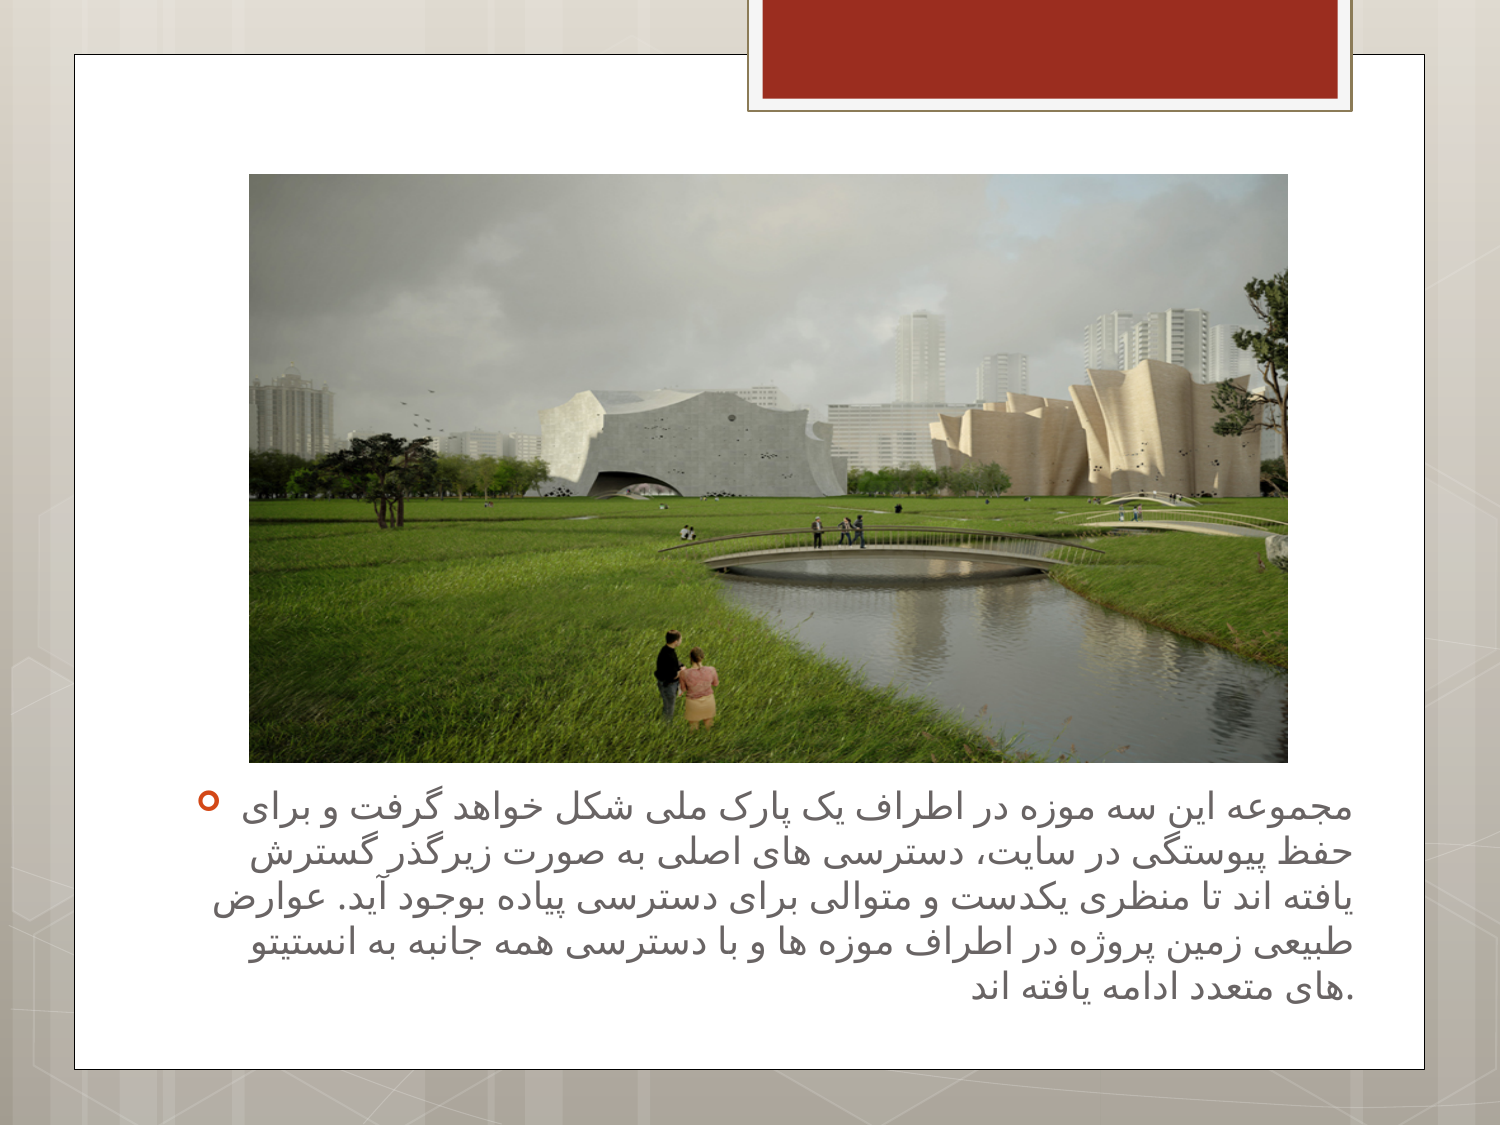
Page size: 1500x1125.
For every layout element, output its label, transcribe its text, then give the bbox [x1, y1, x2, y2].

picture [249, 174, 1288, 763]
list مجموعه این سه موزه در اطراف یک پارک ملی شکل خواهد گرفت و برای حفظ پیوستگی در سایت، دسترسی های اصلی به صورت زیرگذر گسترش یافته اند تا منظری یکدست و متوالی برای دسترسی پیاده بوجود آید. عوارض طبیعی زمین پروژه در اطراف موزه ها و با دسترسی همه جانبه به انستیتو های متعدد ادامه یافته اند. [125, 774, 1371, 1032]
